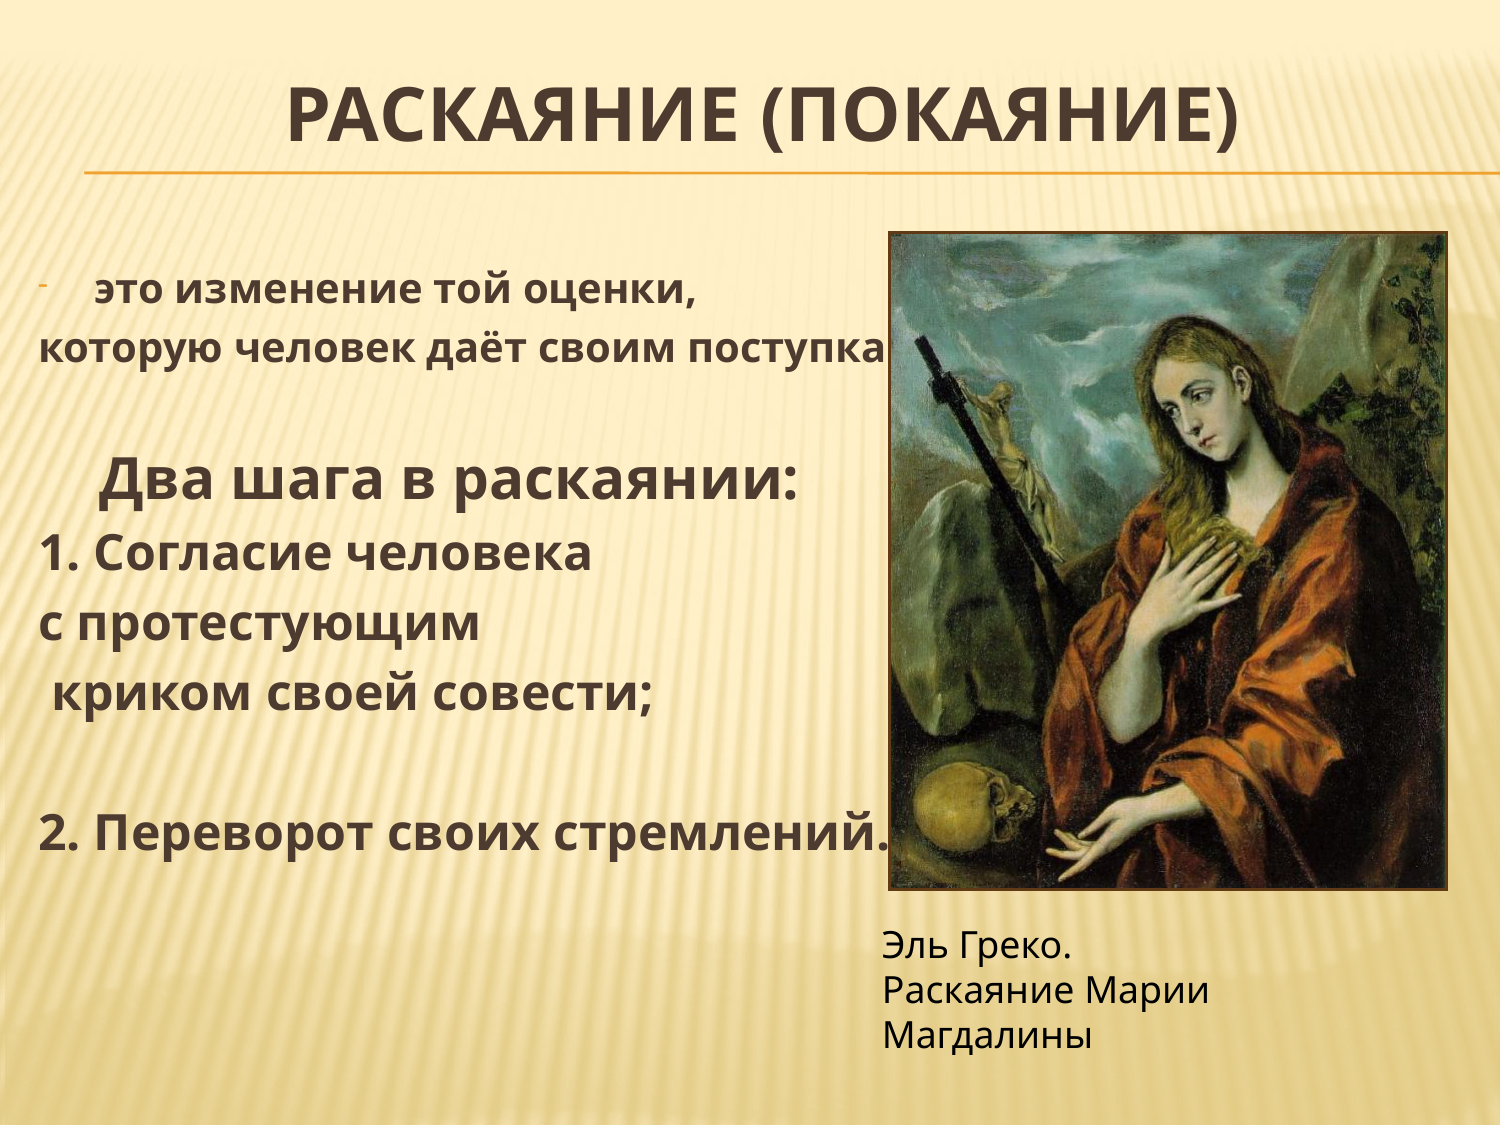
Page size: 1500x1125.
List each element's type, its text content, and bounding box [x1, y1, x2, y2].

picture [890, 234, 1446, 888]
title Раскаяние (покаяние) [50, 46, 1475, 176]
text_box Эль Греко. Раскаяние Марии Магдалины [867, 913, 1430, 1064]
list это изменение той оценки, которую человек даёт своим поступкам Два шага в раскаянии: 1. Согласие человека с протестующим криком своей совести; 2. Переворот своих стремлений. [23, 254, 1477, 1102]
